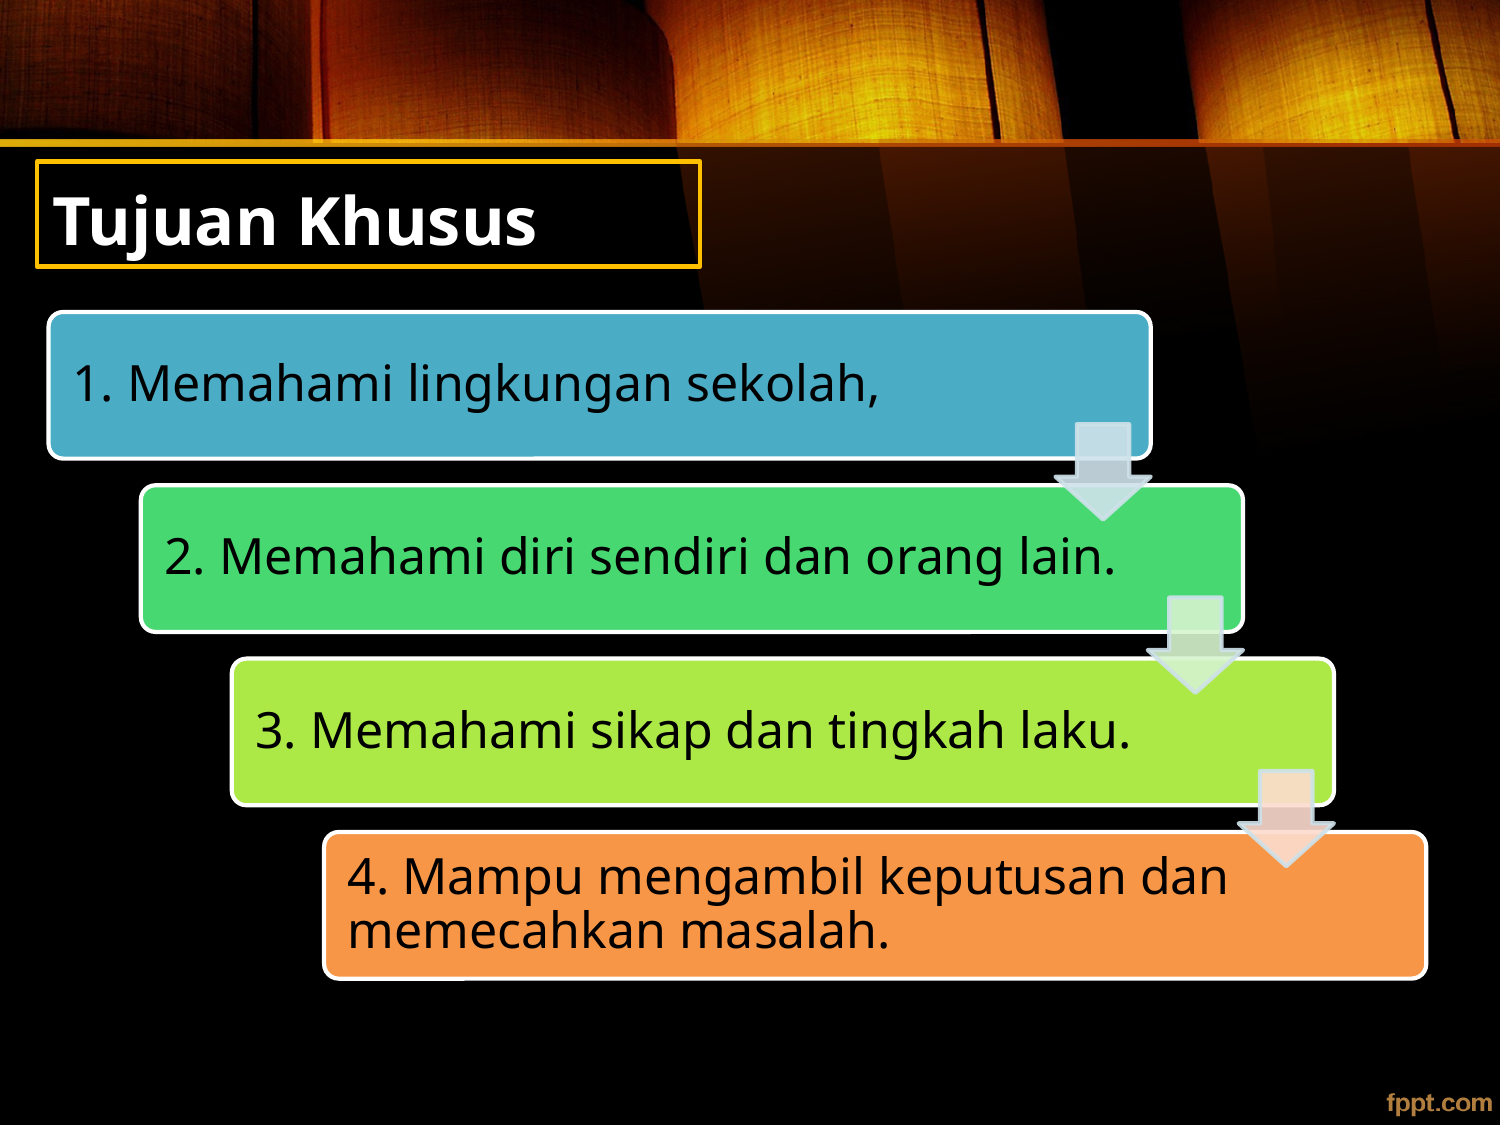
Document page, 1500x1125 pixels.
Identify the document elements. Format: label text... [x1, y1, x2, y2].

list Tujuan Khusus [37, 161, 700, 267]
picture [0, 0, 1500, 1125]
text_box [48, 311, 1427, 979]
